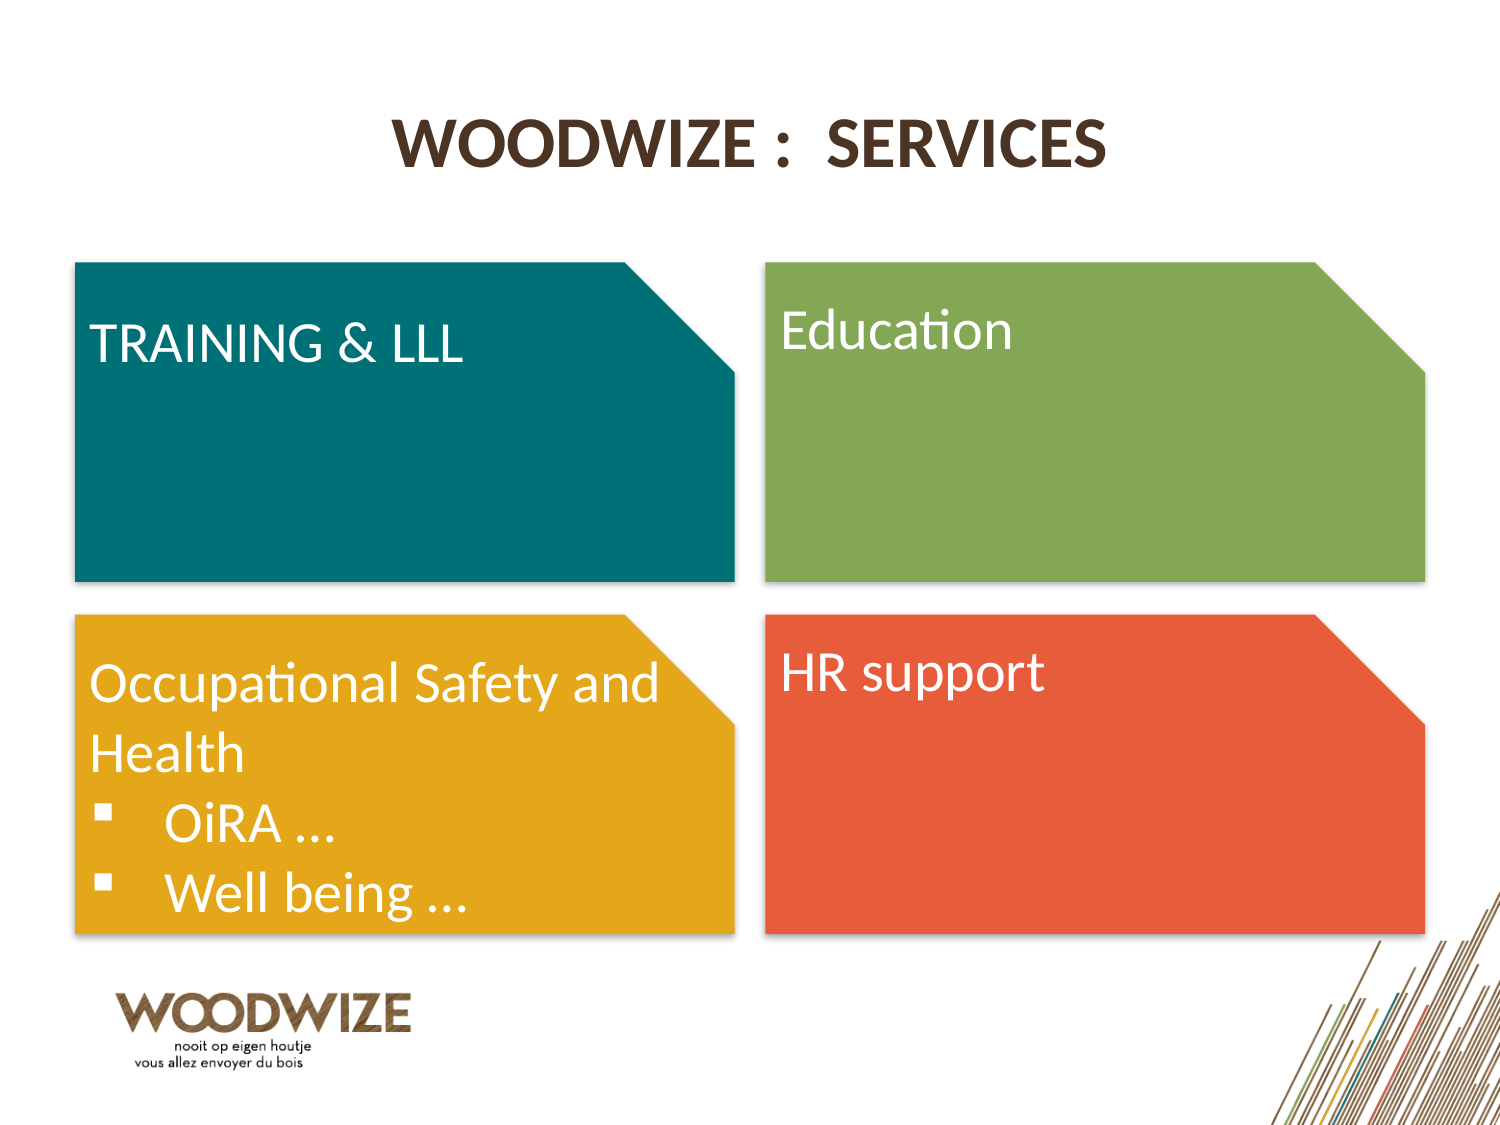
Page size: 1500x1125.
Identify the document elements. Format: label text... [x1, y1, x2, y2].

text_box [764, 613, 1426, 935]
text_box TRAINING & LLL [75, 296, 735, 382]
text_box [74, 261, 736, 583]
text_box Education [765, 284, 1425, 369]
text_box [764, 261, 1426, 583]
text_box [74, 613, 736, 935]
picture [0, 0, 1500, 1125]
text_box HR support [765, 625, 1425, 711]
text_box Occupational Safety and Health OiRA … Well being … [75, 637, 735, 932]
title WOODWIZE : SERVICES [75, 45, 1425, 233]
